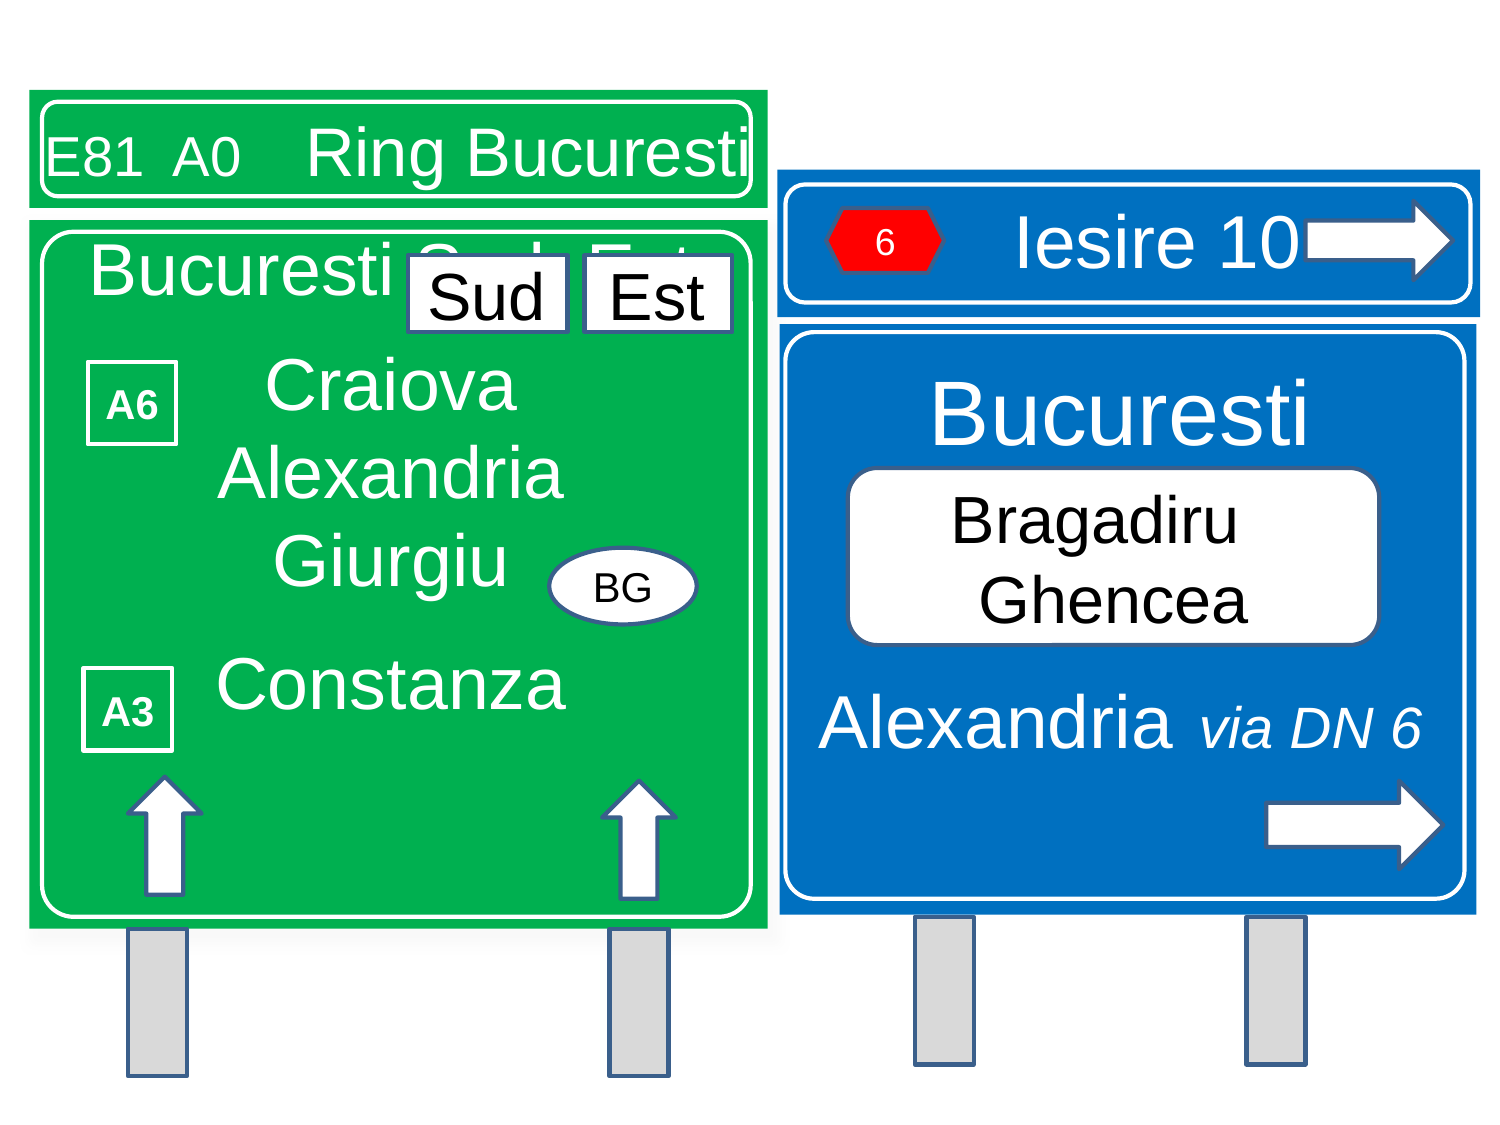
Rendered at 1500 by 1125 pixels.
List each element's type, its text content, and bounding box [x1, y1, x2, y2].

text_box E81 A0 Ring Bucuresti [29, 89, 768, 208]
subtitle Bucuresti Alexandria via DN 6 [779, 324, 1477, 915]
text_box [783, 330, 1467, 901]
text_box [1244, 915, 1308, 1067]
text_box [39, 229, 753, 919]
text_box [913, 915, 976, 1067]
text_box [783, 182, 1473, 305]
title Bucuresti Sud Est Craiova Alexandria Giurgiu Constanza [29, 220, 768, 929]
text_box [126, 927, 189, 1078]
text_box [607, 927, 671, 1078]
text_box Iesire 10 [777, 169, 1481, 318]
text_box [39, 99, 753, 199]
